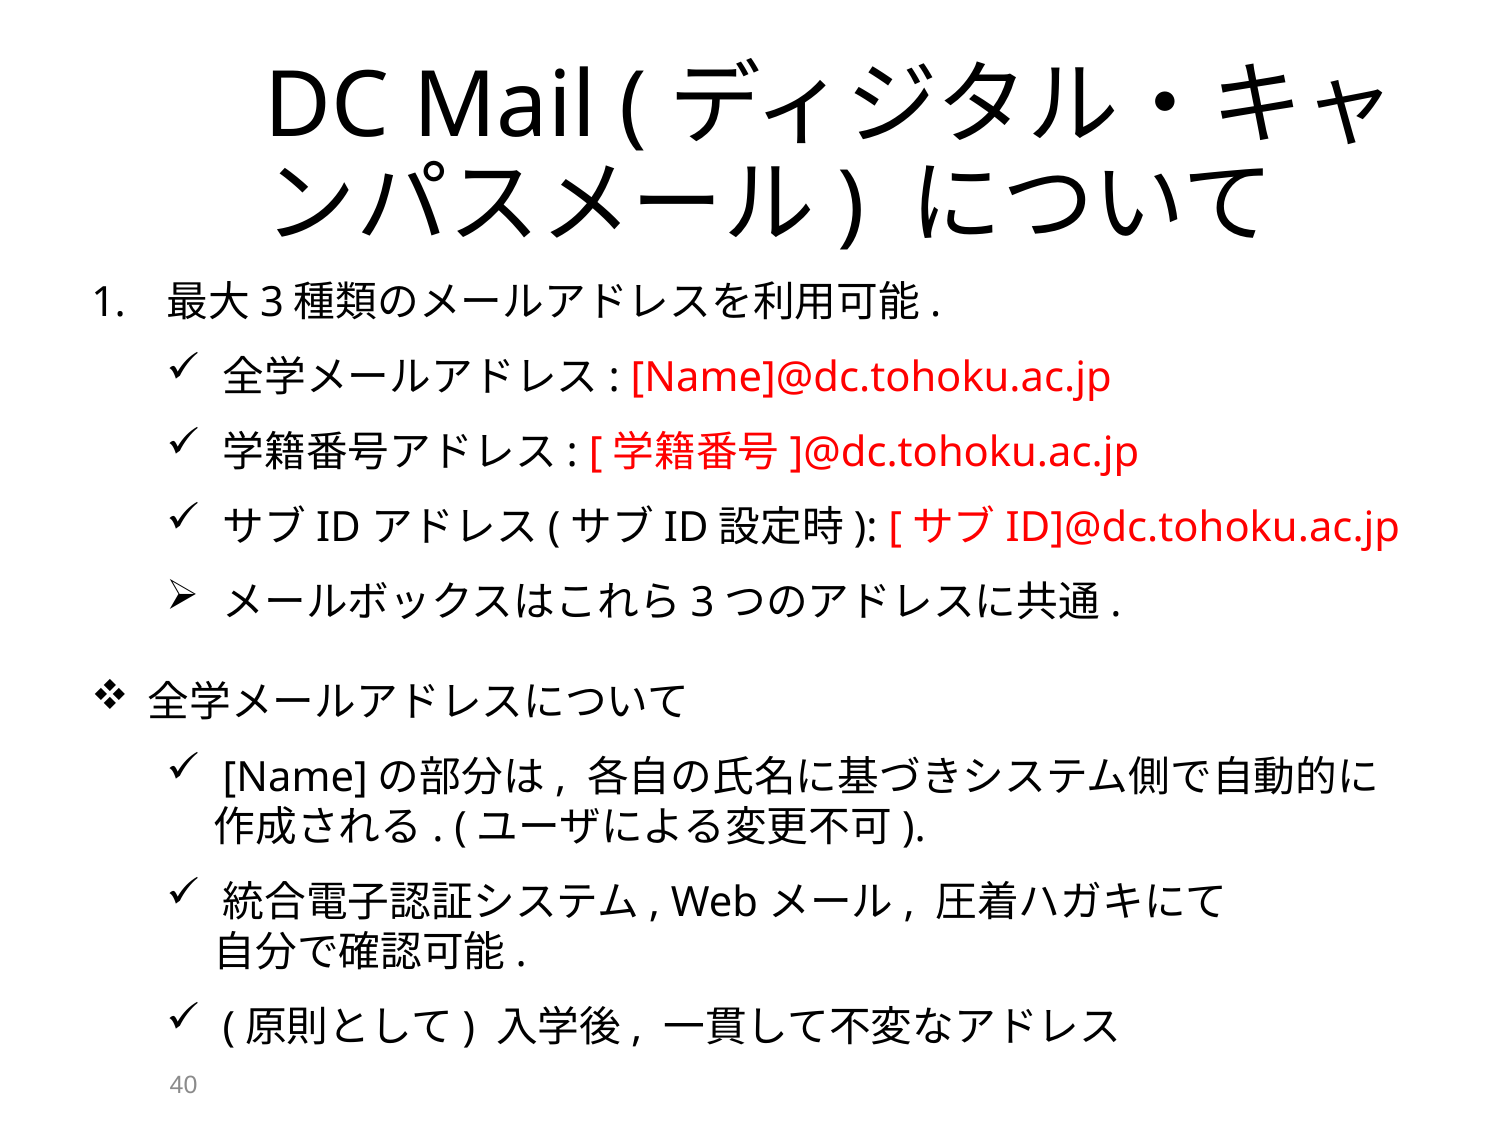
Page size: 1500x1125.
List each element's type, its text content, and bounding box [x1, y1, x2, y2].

title DC Mail (ディジタル・キャンパスメール) について [249, 31, 1500, 282]
slide_number 40 [0, 1045, 213, 1121]
text_box 最大3種類のメールアドレスを利用可能. 全学メールアドレス: [Name]@dc.tohoku.ac.jp 学籍番号アドレス: [学籍番号]@dc.tohoku.ac.jp サブIDアドレス(サブID設定時): [サブID]@dc.tohoku.ac.jp メールボックスはこれら3つのアドレスに共通. 全学メールアドレスについて [Name]の部分は, 各自の氏名に基づきシステム側で自動的に 作成される. (ユーザによる変更不可). 統合電子認証システム, Webメール, 圧着ハガキにて 自分で確認可能. (原則として) 入学後, 一貫して不変なアドレス [76, 267, 1471, 1057]
